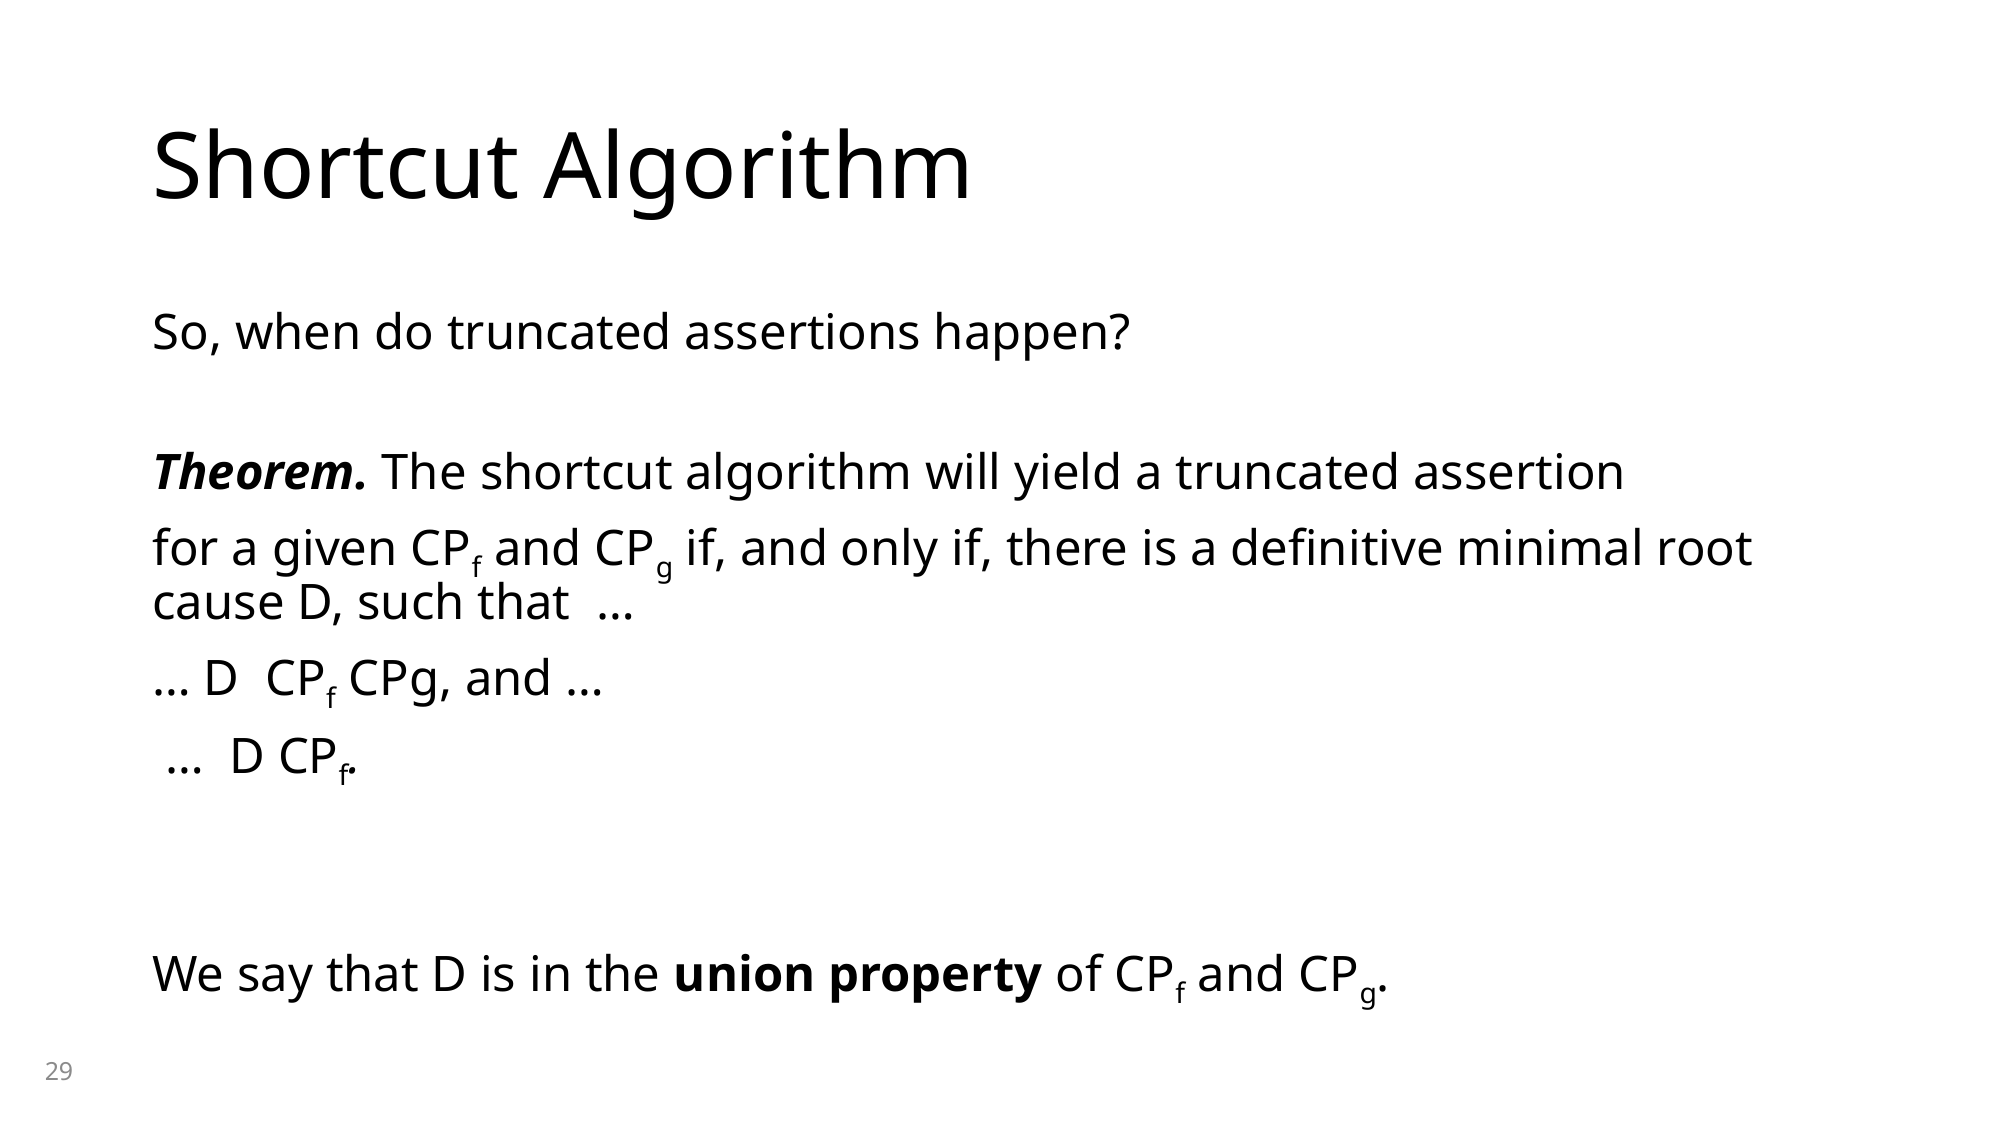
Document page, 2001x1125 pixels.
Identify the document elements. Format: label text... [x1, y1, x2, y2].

slide_number 29 [29, 1042, 480, 1103]
title Shortcut Algorithm [137, 59, 1863, 278]
